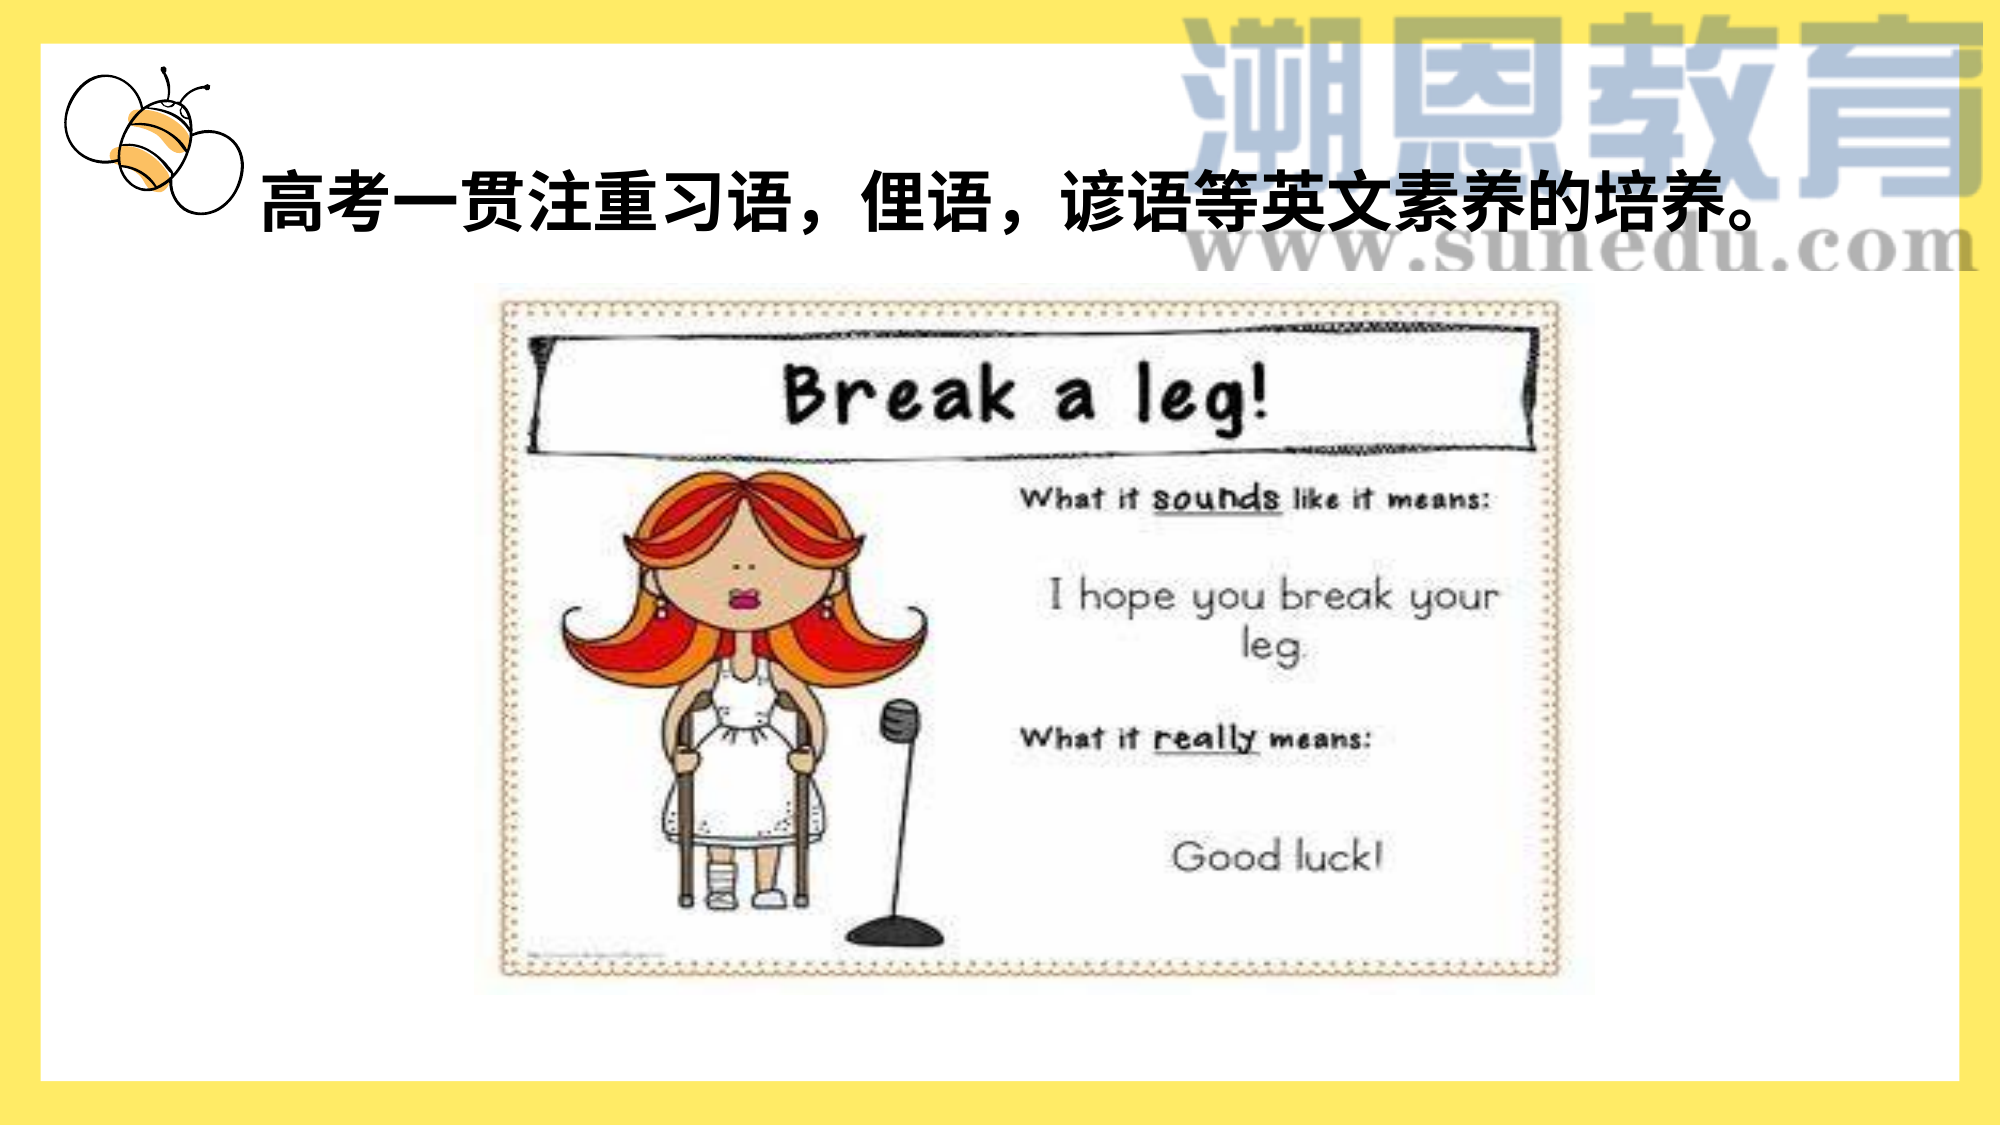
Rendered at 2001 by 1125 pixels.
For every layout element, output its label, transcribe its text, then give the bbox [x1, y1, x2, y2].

list 高考一贯注重习语，俚语，谚语等英文素养的培养。 [243, 160, 1754, 266]
picture [474, 283, 1595, 995]
picture [63, 65, 244, 216]
picture [1178, 10, 1983, 271]
